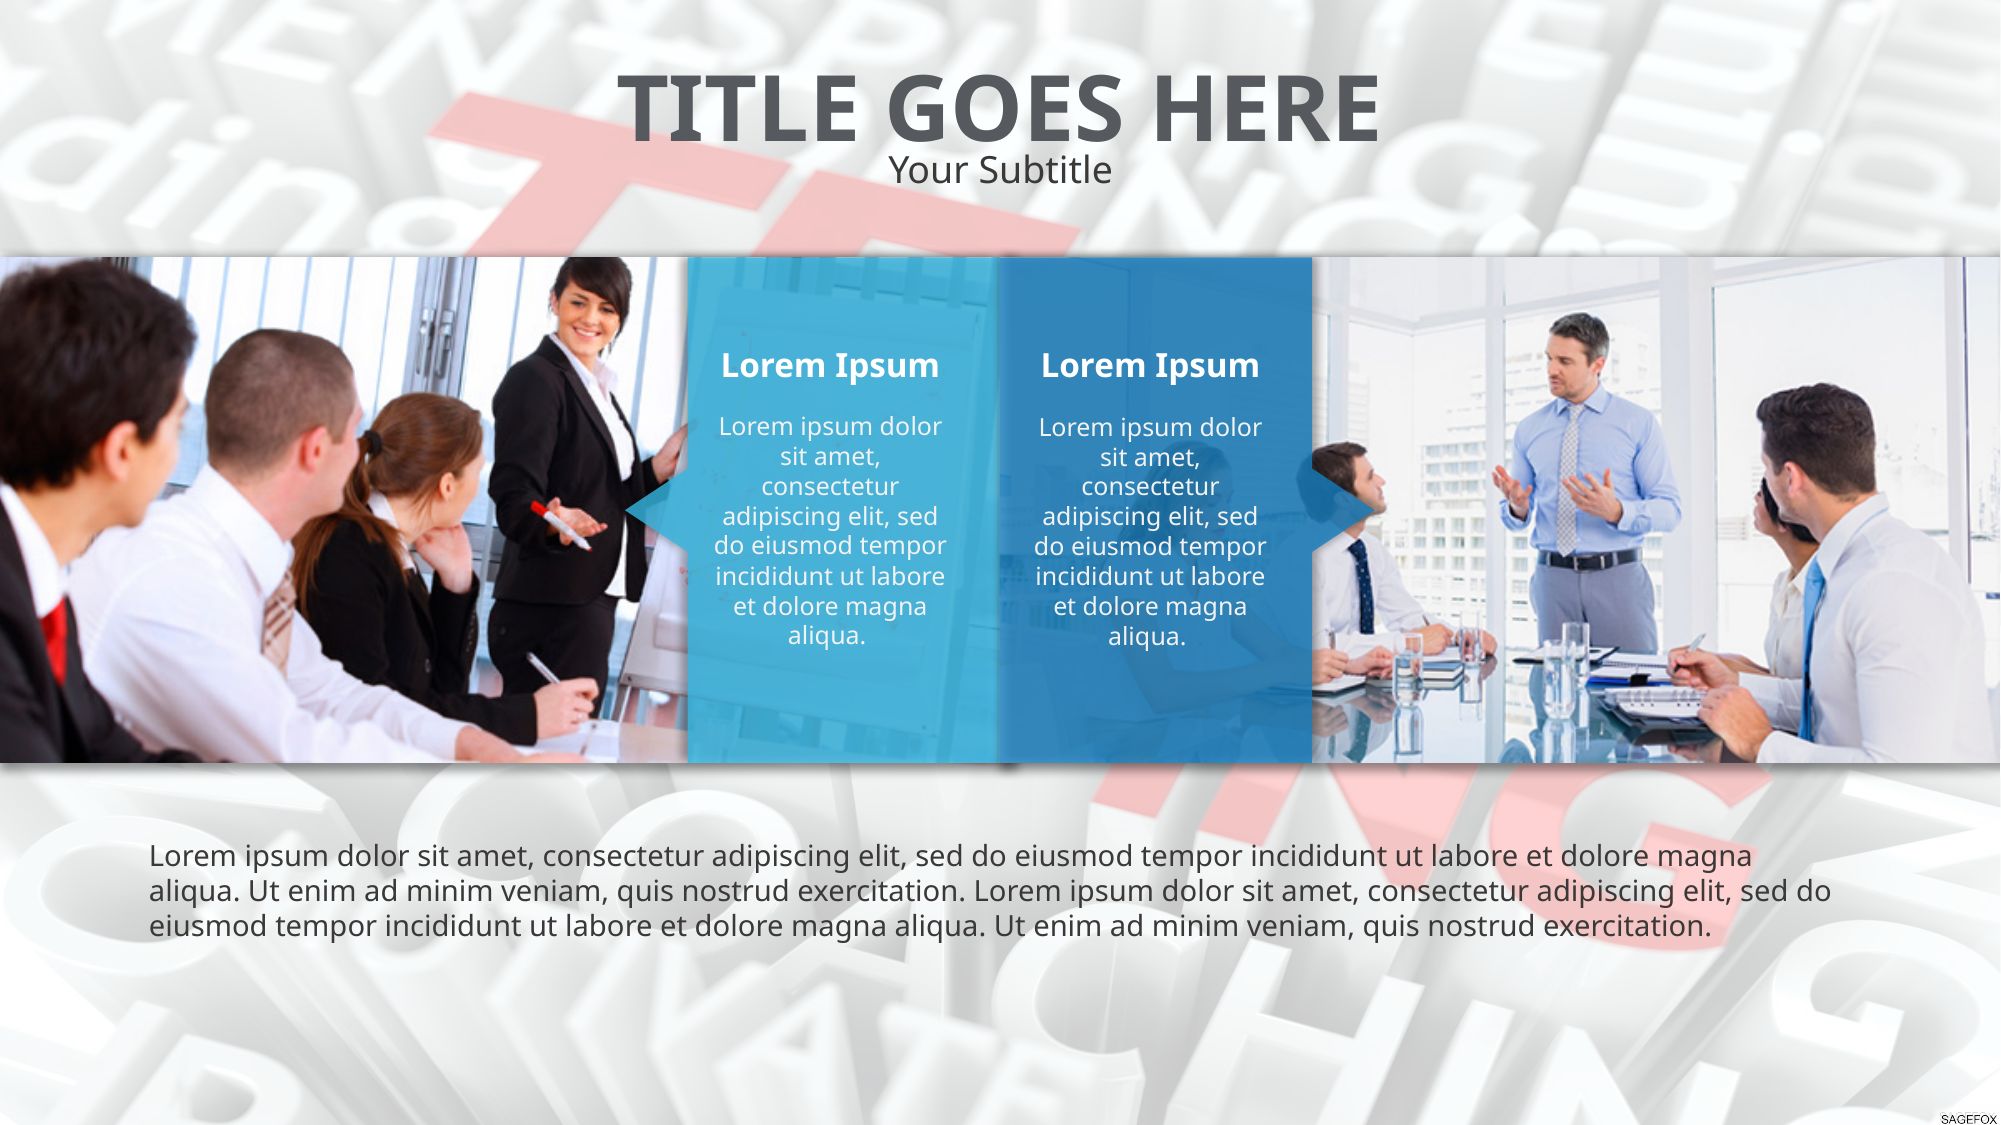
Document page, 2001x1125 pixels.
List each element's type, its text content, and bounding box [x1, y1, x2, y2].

text_box [998, 256, 1377, 765]
picture [1938, 1114, 1999, 1125]
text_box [1029, 343, 1273, 593]
text_box Lorem ipsum dolor sit amet, consectetur adipiscing elit, sed do eiusmod tempor incididunt ut labore et dolore magna aliqua. Ut enim ad minim veniam, quis nostrud exercitation. Lorem ipsum dolor sit amet, consectetur adipiscing elit, sed do eiusmod tempor incididunt ut labore et dolore magna aliqua. Ut enim ad minim veniam, quis nostrud exercitation. [134, 830, 1866, 950]
text_box [622, 256, 993, 765]
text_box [708, 342, 953, 593]
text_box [548, 42, 1452, 199]
text_box [1324, 256, 2000, 764]
text_box [0, 256, 675, 764]
